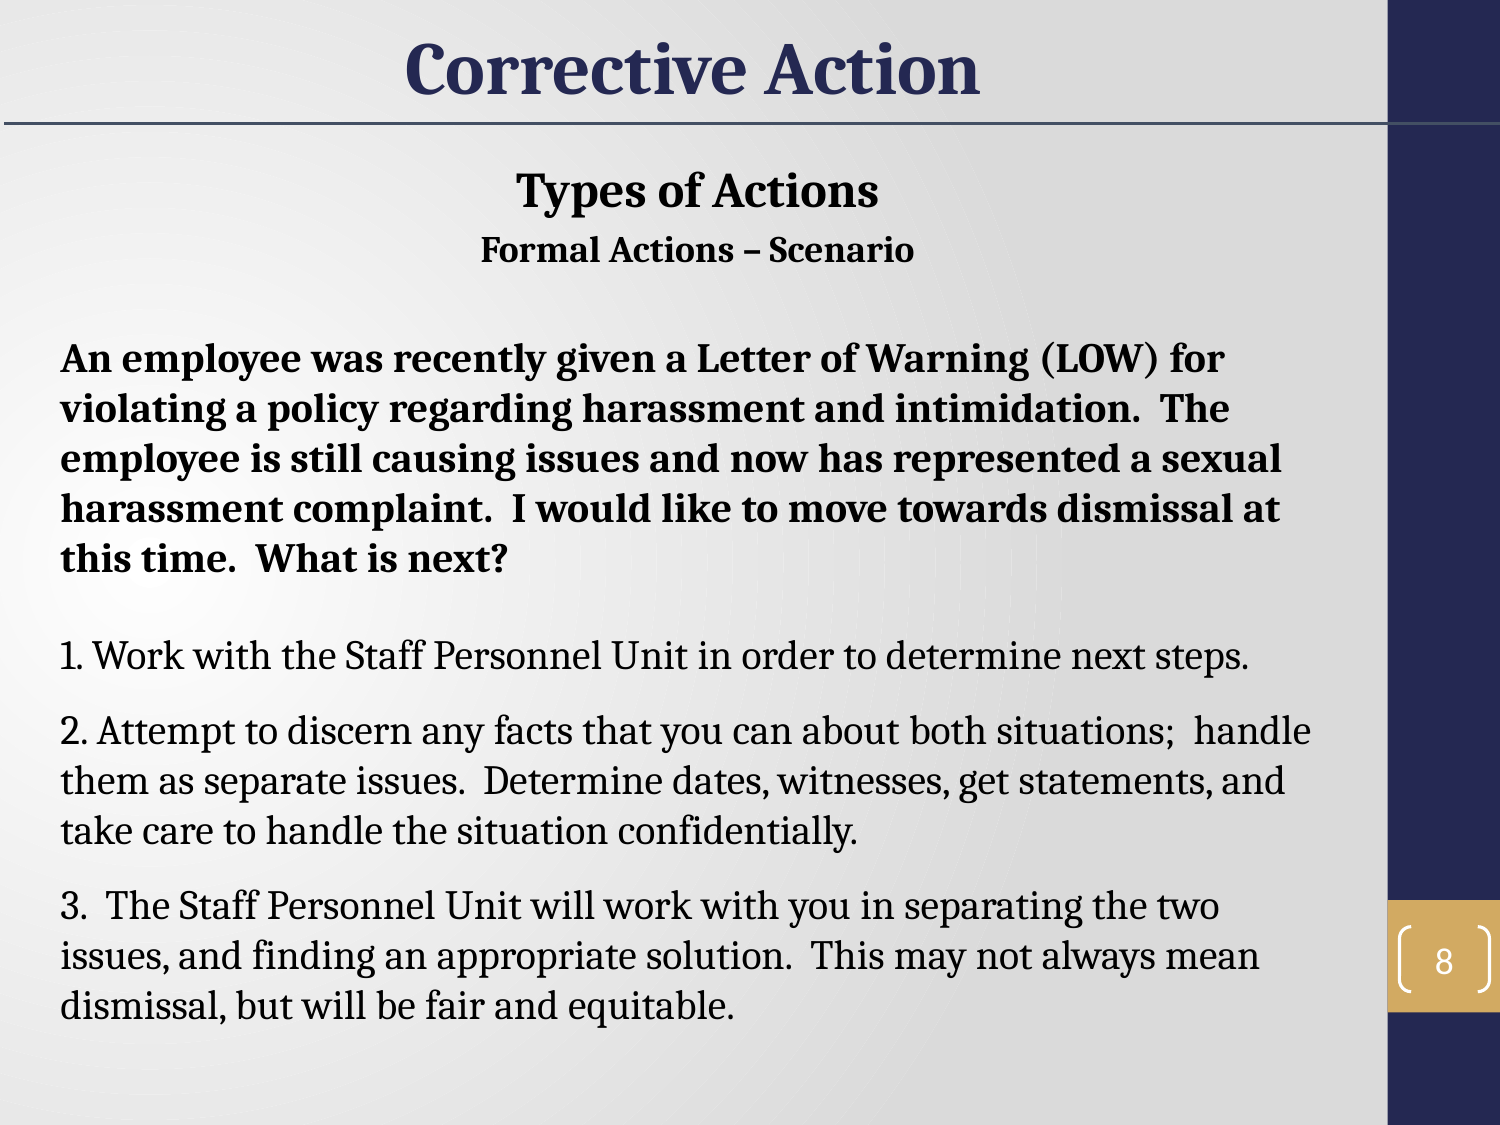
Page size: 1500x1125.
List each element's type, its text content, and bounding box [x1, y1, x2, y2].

text_box Corrective Action [62, 12, 1325, 116]
slide_number 8 [1397, 925, 1492, 994]
text_box Types of Actions Formal Actions – Scenario An employee was recently given a Letter of Warning (LOW) for violating a policy regarding harassment and intimidation. The employee is still causing issues and now has represented a sexual harassment complaint. I would like to move towards dismissal at this time. What is next? 1. Work with the Staff Personnel Unit in order to determine next steps. 2. Attempt to discern any facts that you can about both situations; handle them as separate issues. Determine dates, witnesses, get statements, and take care to handle the situation confidentially. 3. The Staff Personnel Unit will work with you in separating the two issues, and finding an appropriate solution. This may not always mean dismissal, but will be fair and equitable. [45, 149, 1350, 1088]
